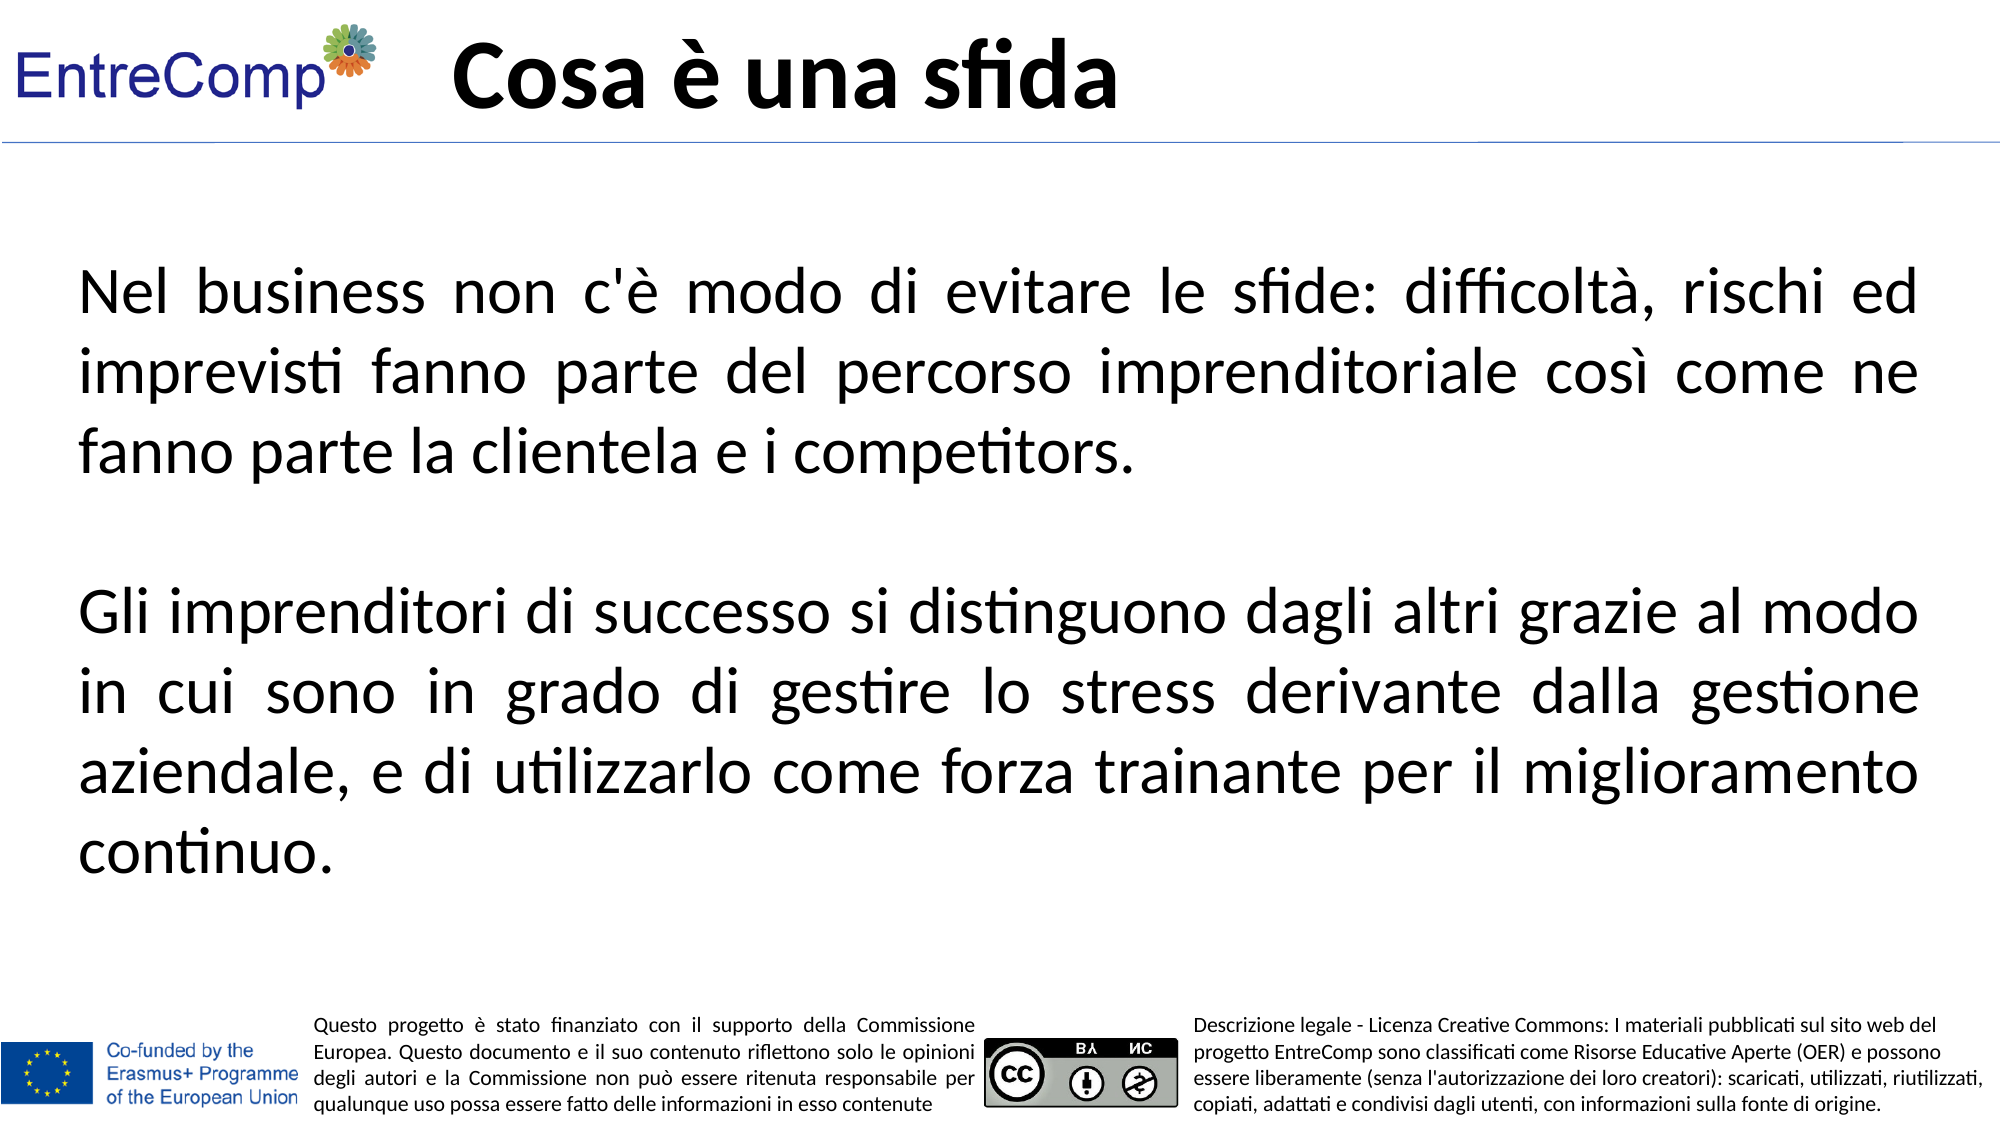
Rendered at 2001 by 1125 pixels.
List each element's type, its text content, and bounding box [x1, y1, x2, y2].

picture [0, 1038, 306, 1108]
text_box Descrizione legale - Licenza Creative Commons: I materiali pubblicati sul sito web del progetto EntreComp sono classificati come Risorse Educative Aperte (OER) e possono essere liberamente (senza l'autorizzazione dei loro creatori): scaricati, utilizzati, riutilizzati, copiati, adattati e condivisi dagli utenti, con informazioni sulla fonte di origine. [1178, 1003, 2000, 1124]
text_box Cosa è una sfida [438, 1, 1966, 137]
text_box Nel business non c'è modo di evitare le sfide: difficoltà, rischi ed imprevisti fanno parte del percorso imprenditoriale così come ne fanno parte la clientela e i competitors. Gli imprenditori di successo si distinguono dagli altri grazie al modo in cui sono in grado di gestire lo stress derivante dalla gestione aziendale, e di utilizzarlo come forza trainante per il miglioramento continuo. [63, 239, 1937, 894]
picture [984, 1038, 1179, 1108]
picture [11, 18, 381, 122]
text_box Questo progetto è stato finanziato con il supporto della Commissione Europea. Questo documento e il suo contenuto riflettono solo le opinioni degli autori e la Commissione non può essere ritenuta responsabile per qualunque uso possa essere fatto delle informazioni in esso contenute [298, 1003, 991, 1124]
